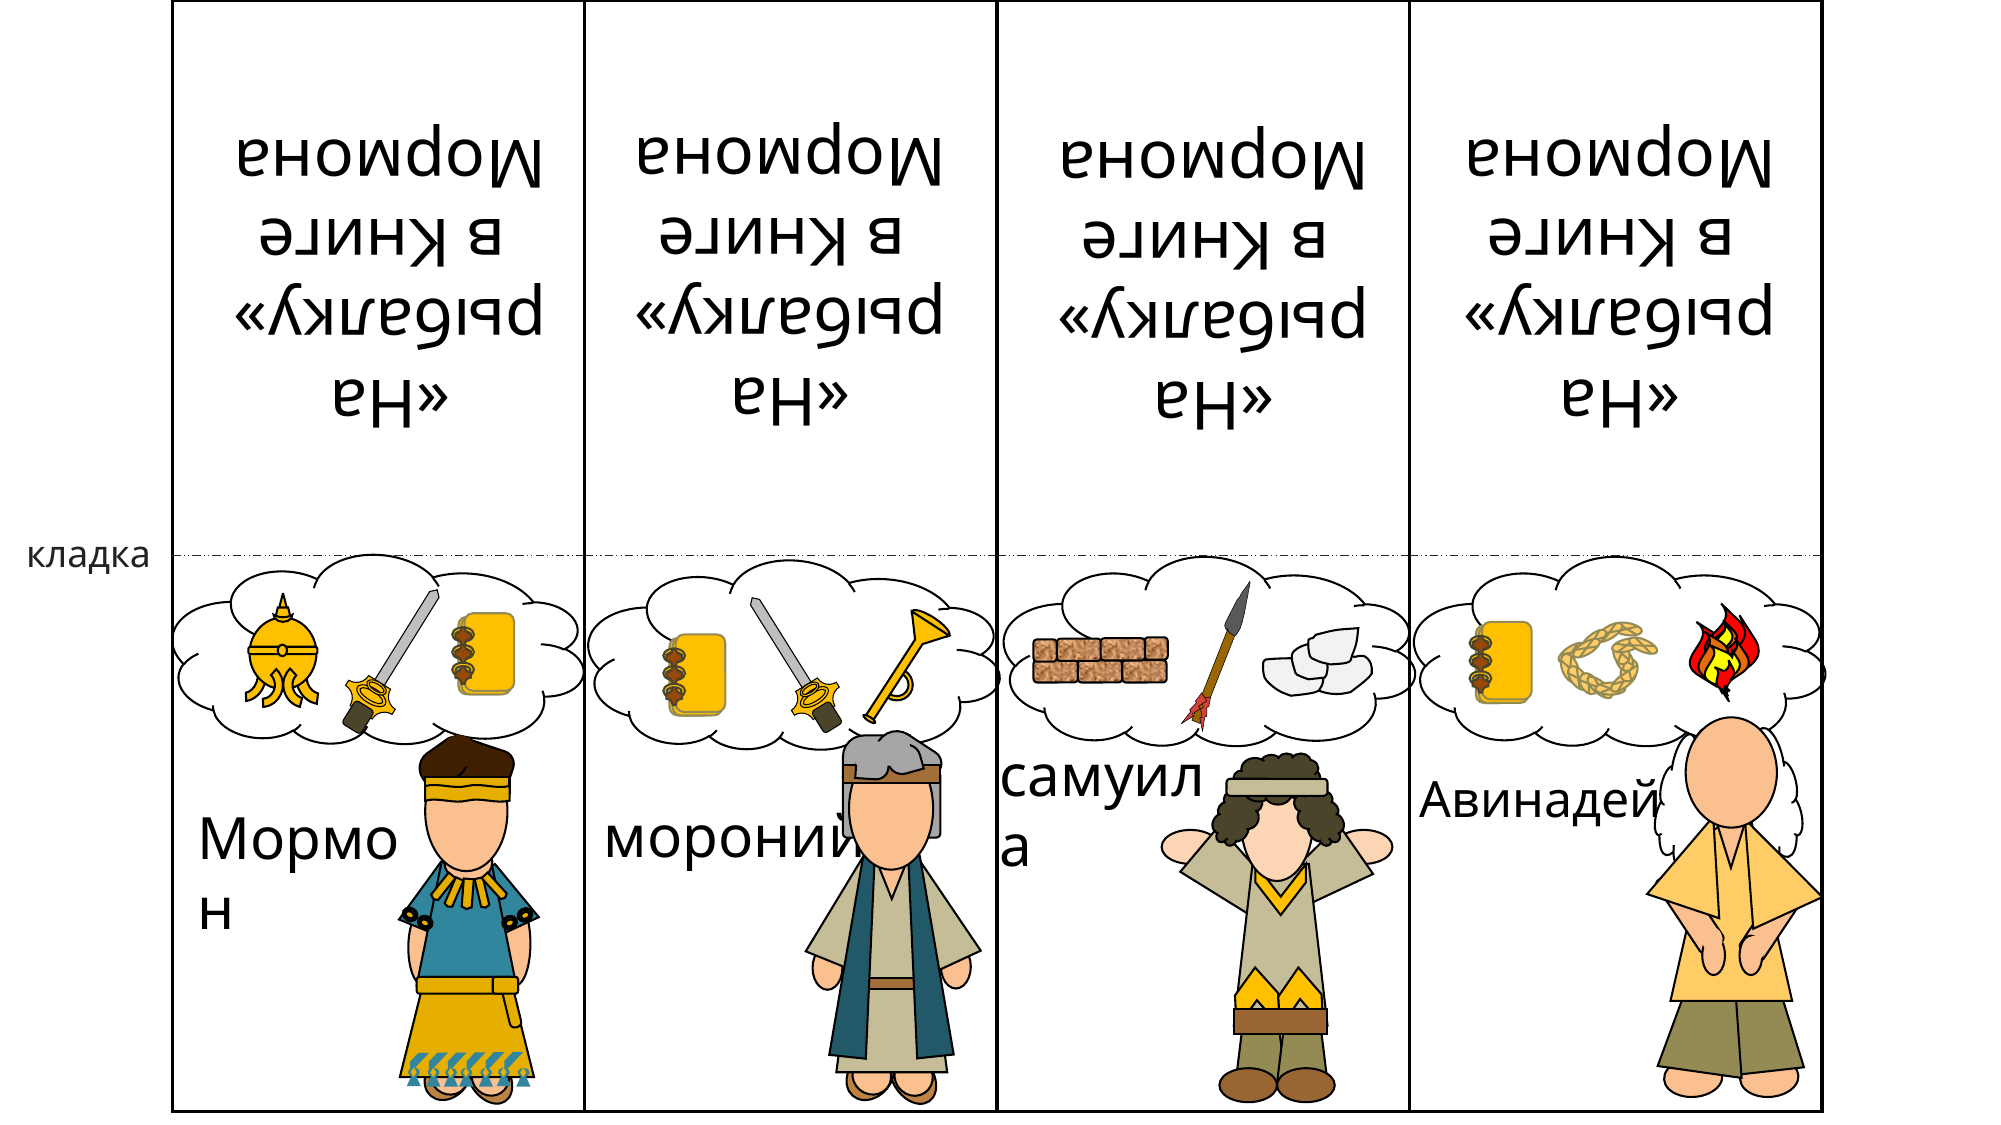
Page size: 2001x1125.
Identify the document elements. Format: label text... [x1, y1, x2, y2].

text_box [172, 0, 1827, 1112]
text_box кладка [11, 522, 166, 583]
